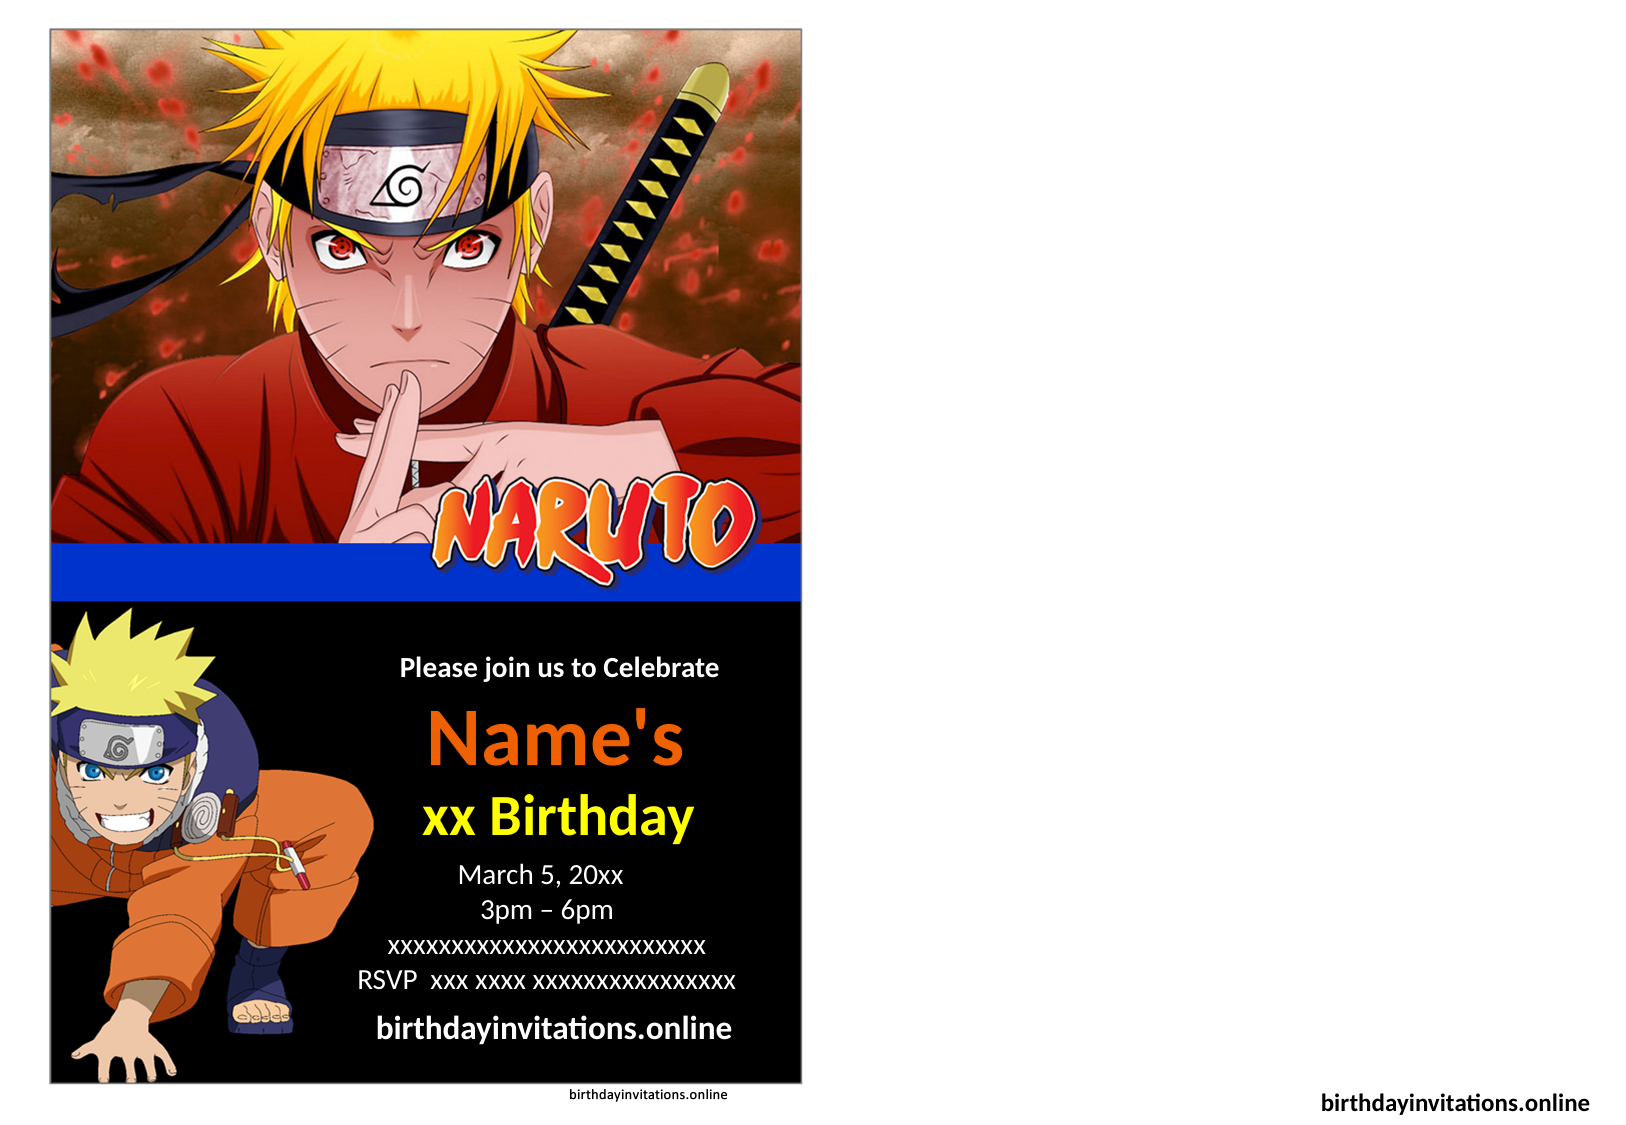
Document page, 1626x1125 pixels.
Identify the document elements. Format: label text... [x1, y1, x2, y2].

text_box birthdayinvitations.online [1306, 1079, 1606, 1125]
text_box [27, 14, 825, 1108]
